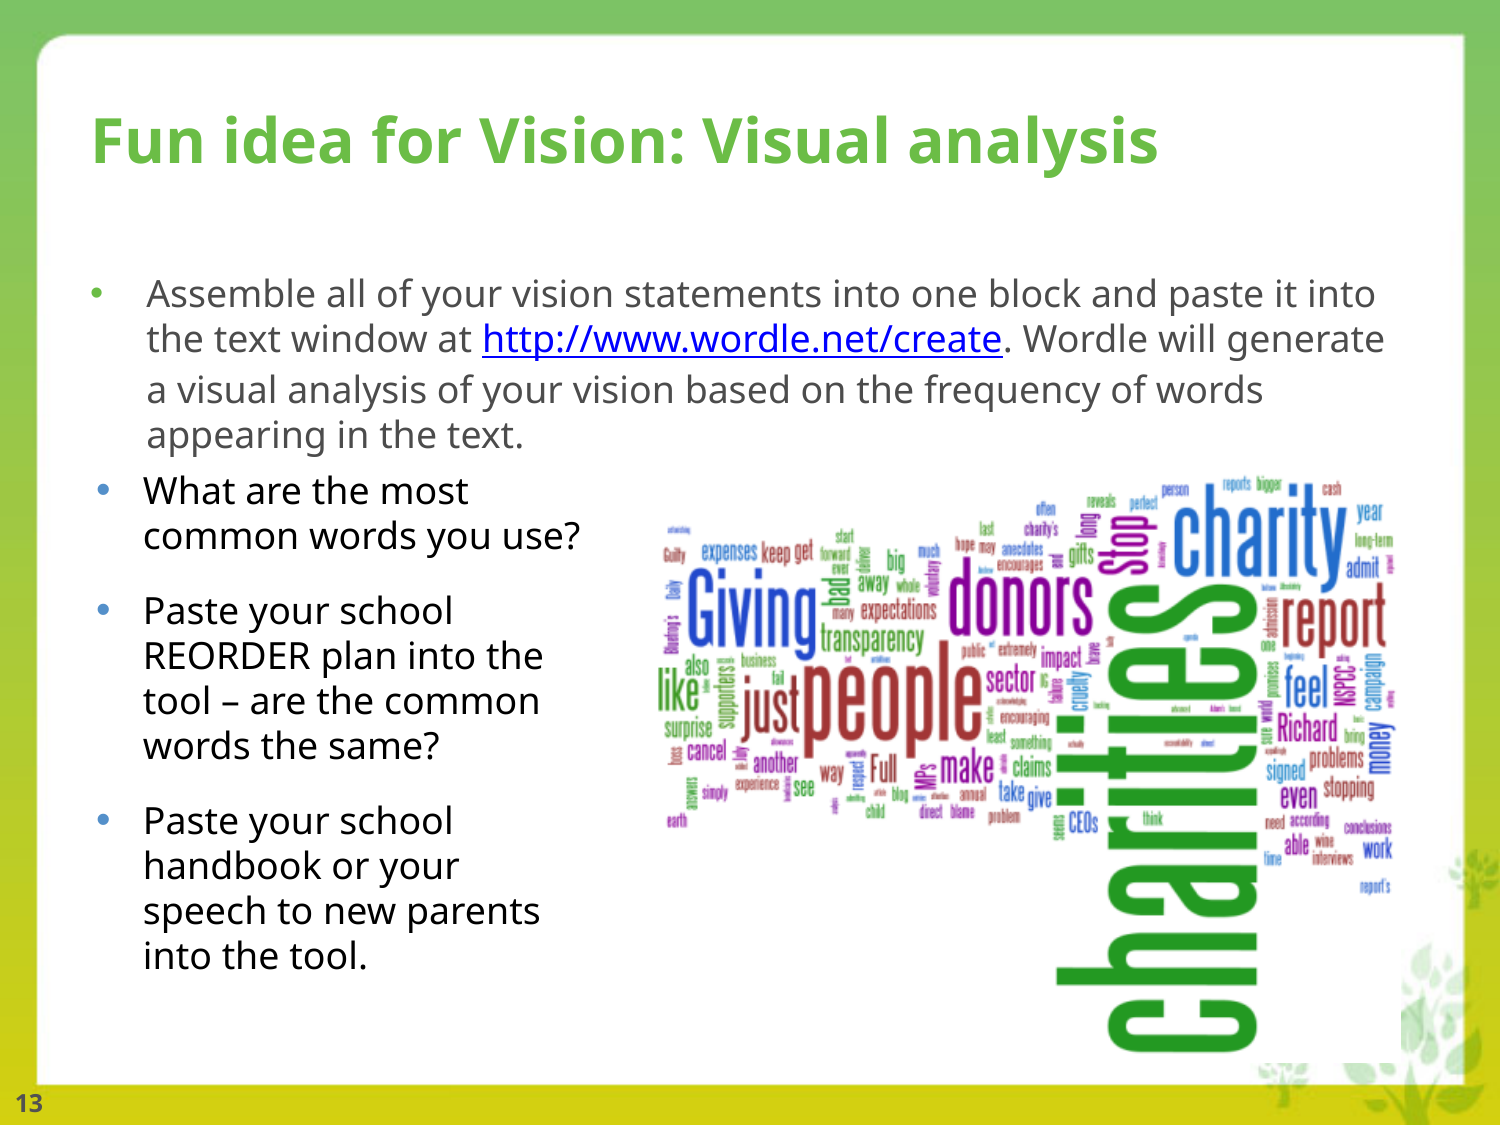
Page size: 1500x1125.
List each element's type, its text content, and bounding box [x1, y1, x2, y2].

picture [0, 0, 1500, 1125]
title Fun idea for Vision: Visual analysis [75, 45, 1425, 233]
list Assemble all of your vision statements into one block and paste it into the text window at http://www.wordle.net/create. Wordle will generate a visual analysis of your vision based on the frequency of words appearing in the text. [75, 262, 1425, 1005]
text_box What are the most common words you use? Paste your school REORDER plan into the tool – are the common words the same? Paste your school handbook or your speech to new parents into the tool. [81, 459, 607, 1045]
